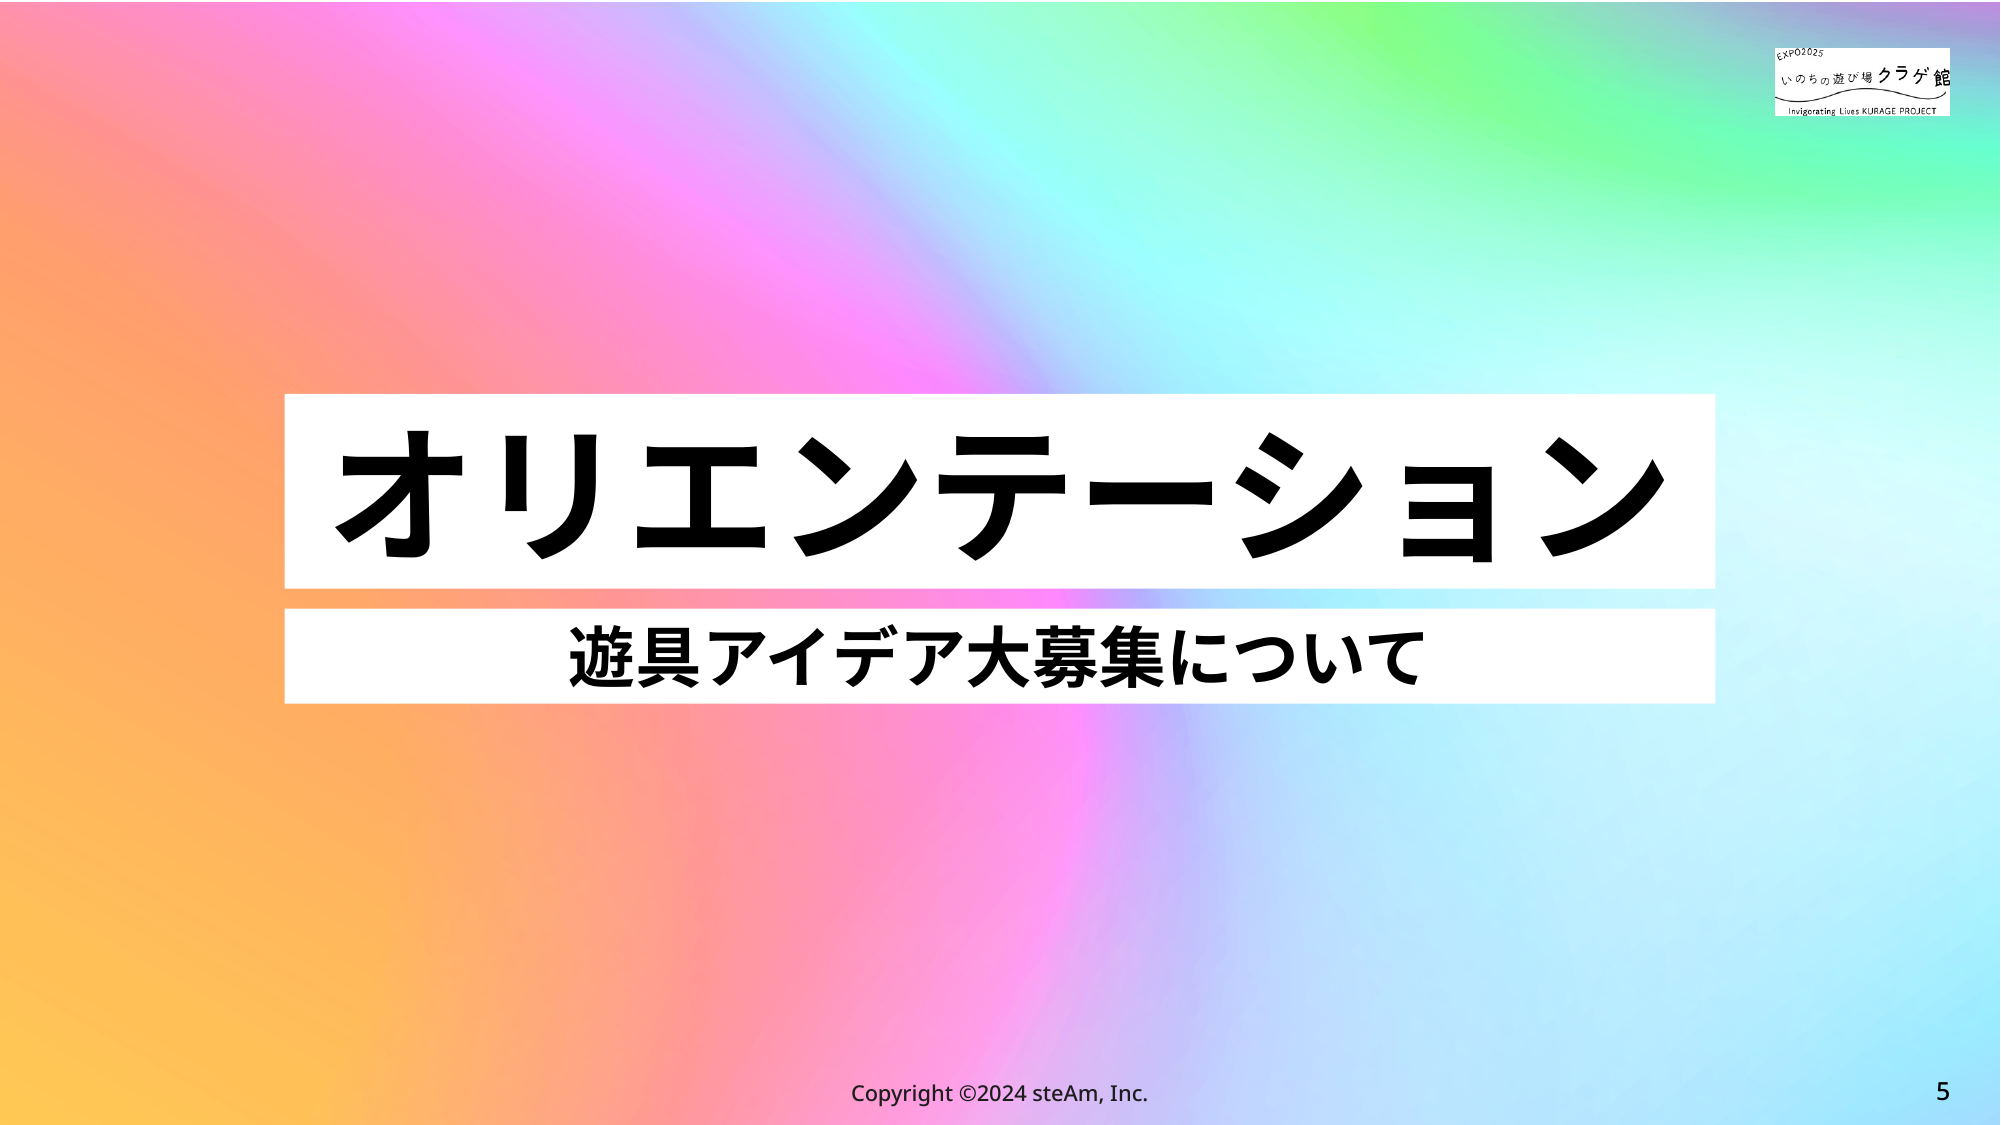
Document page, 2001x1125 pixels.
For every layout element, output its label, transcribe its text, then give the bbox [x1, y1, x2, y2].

picture [0, 2, 2000, 1125]
text_box 遊具アイデア大募集について [284, 608, 1716, 704]
text_box オリエンテーション [284, 393, 1716, 589]
